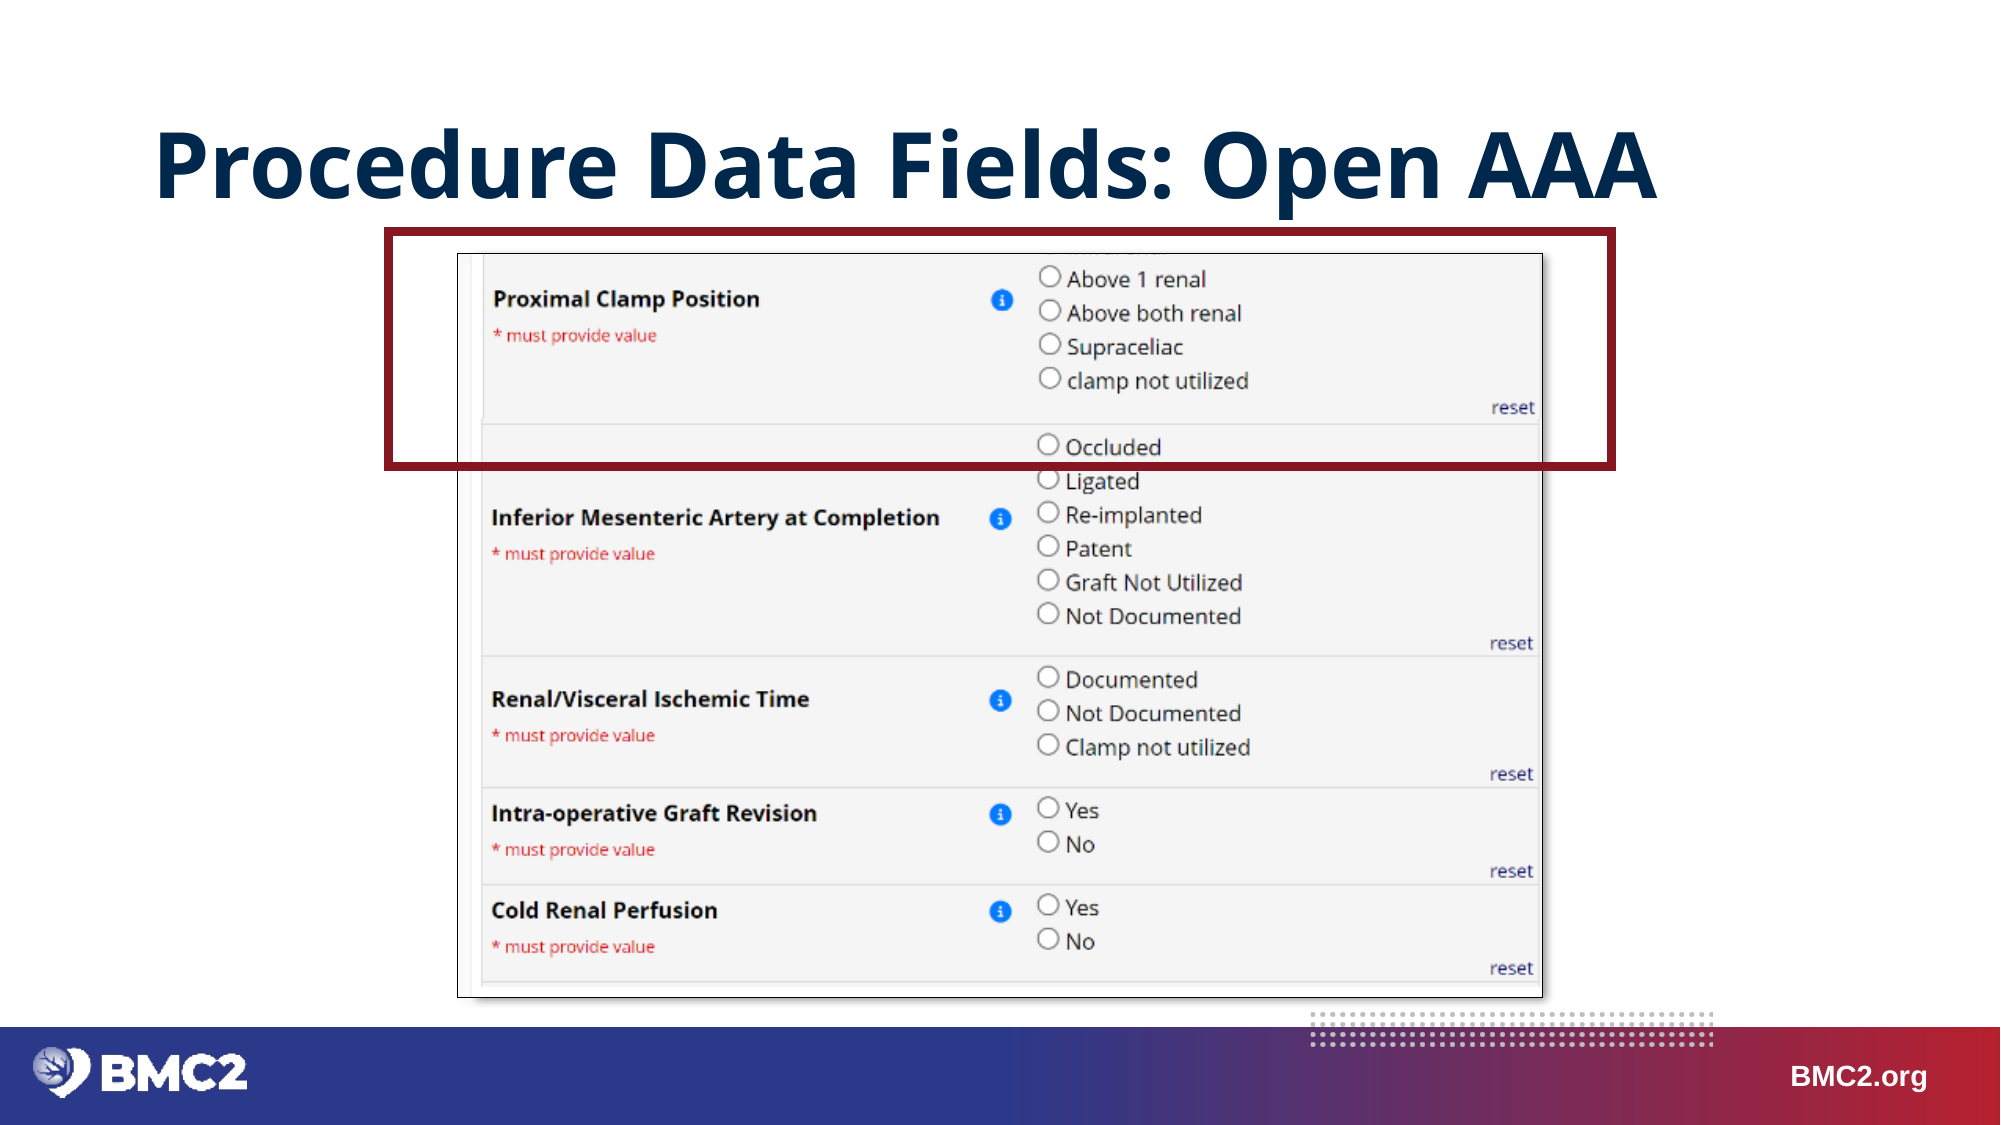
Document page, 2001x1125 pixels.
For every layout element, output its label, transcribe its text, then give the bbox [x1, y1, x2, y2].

picture [1310, 1008, 1714, 1047]
picture [457, 253, 1543, 997]
title Procedure Data Fields: Open AAA [137, 59, 1863, 278]
picture [33, 1047, 247, 1098]
text_box [387, 230, 1612, 468]
